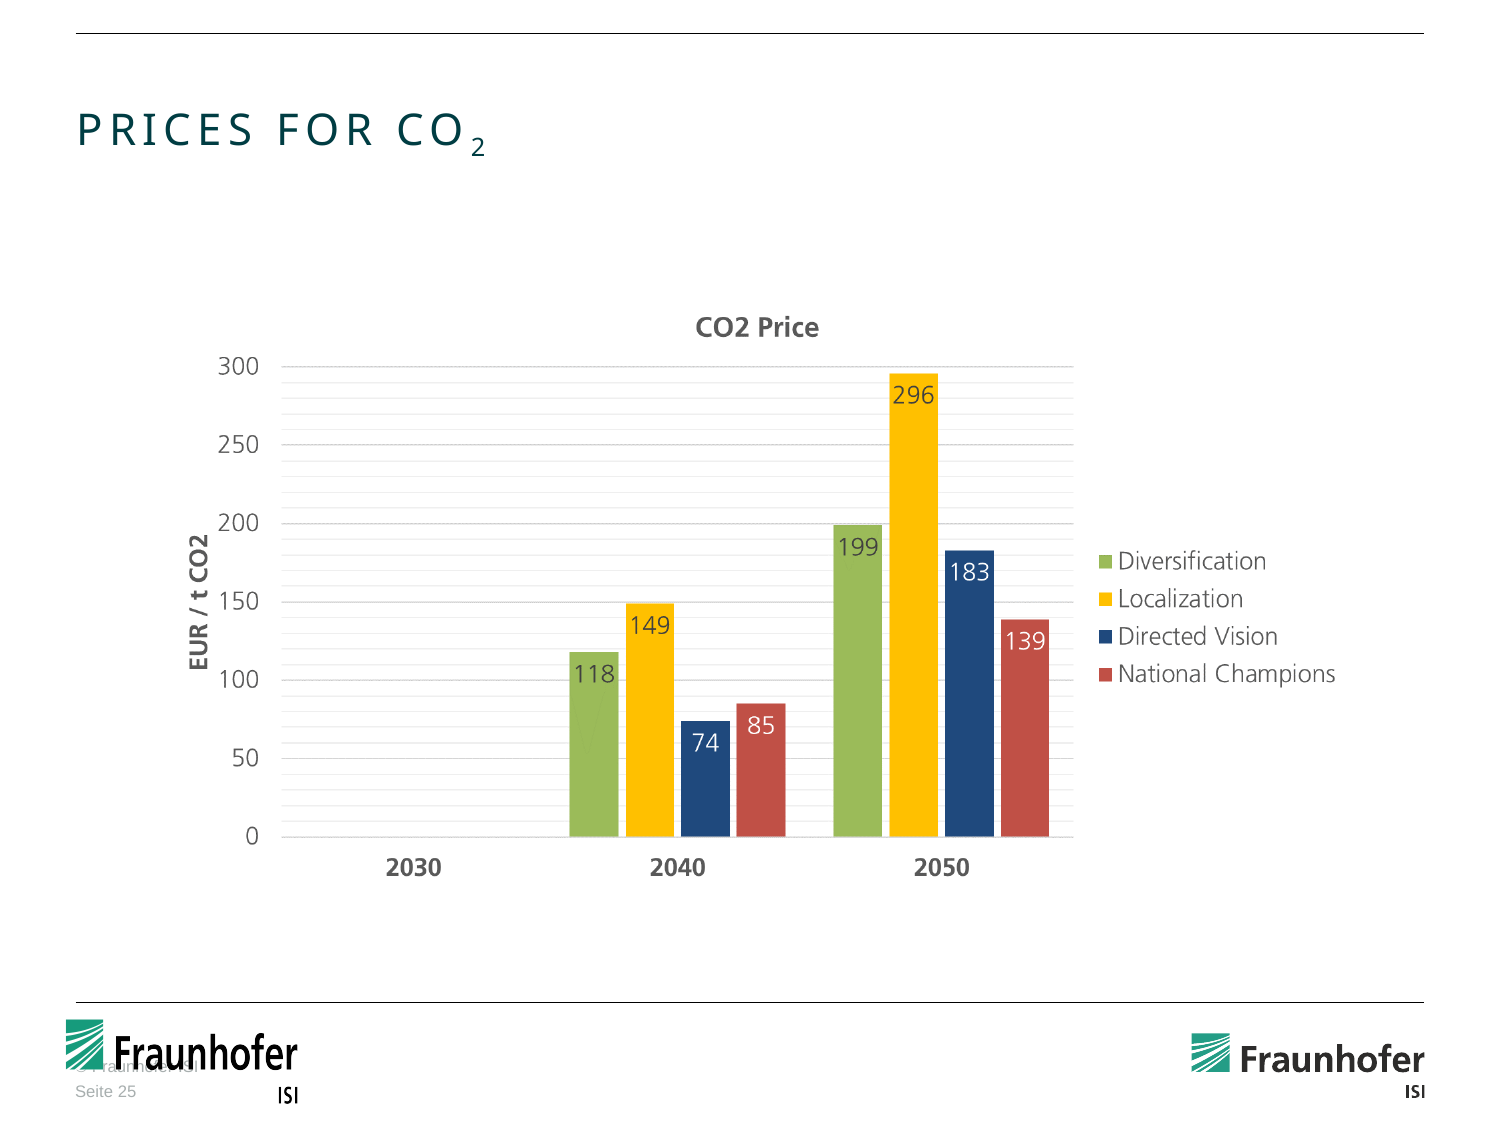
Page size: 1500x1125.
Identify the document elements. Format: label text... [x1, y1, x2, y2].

title Prices for co2 [76, 54, 1106, 209]
picture [165, 299, 1349, 891]
picture [64, 1017, 299, 1106]
